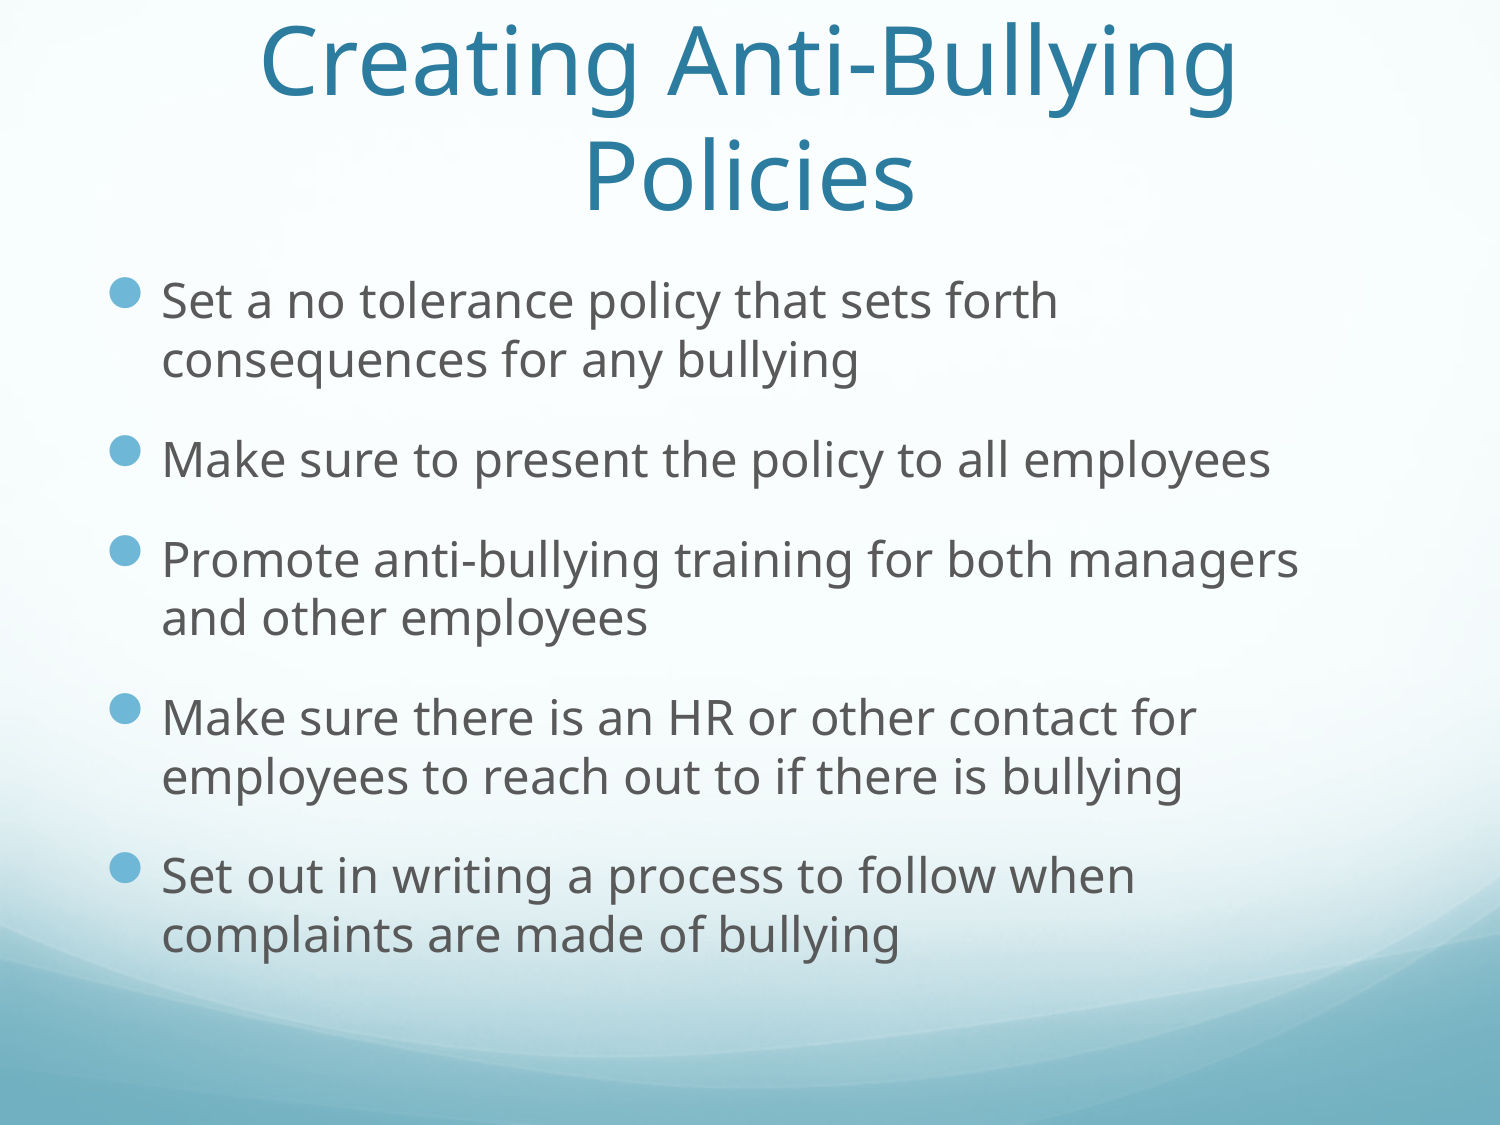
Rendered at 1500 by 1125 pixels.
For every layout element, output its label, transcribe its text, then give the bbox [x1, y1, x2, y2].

title Creating Anti-Bullying Policies [90, 17, 1410, 237]
list Set a no tolerance policy that sets forth consequences for any bullying Make sure to present the policy to all employees Promote anti-bullying training for both managers and other employees Make sure there is an HR or other contact for employees to reach out to if there is bullying Set out in writing a process to follow when complaints are made of bullying [90, 262, 1410, 975]
